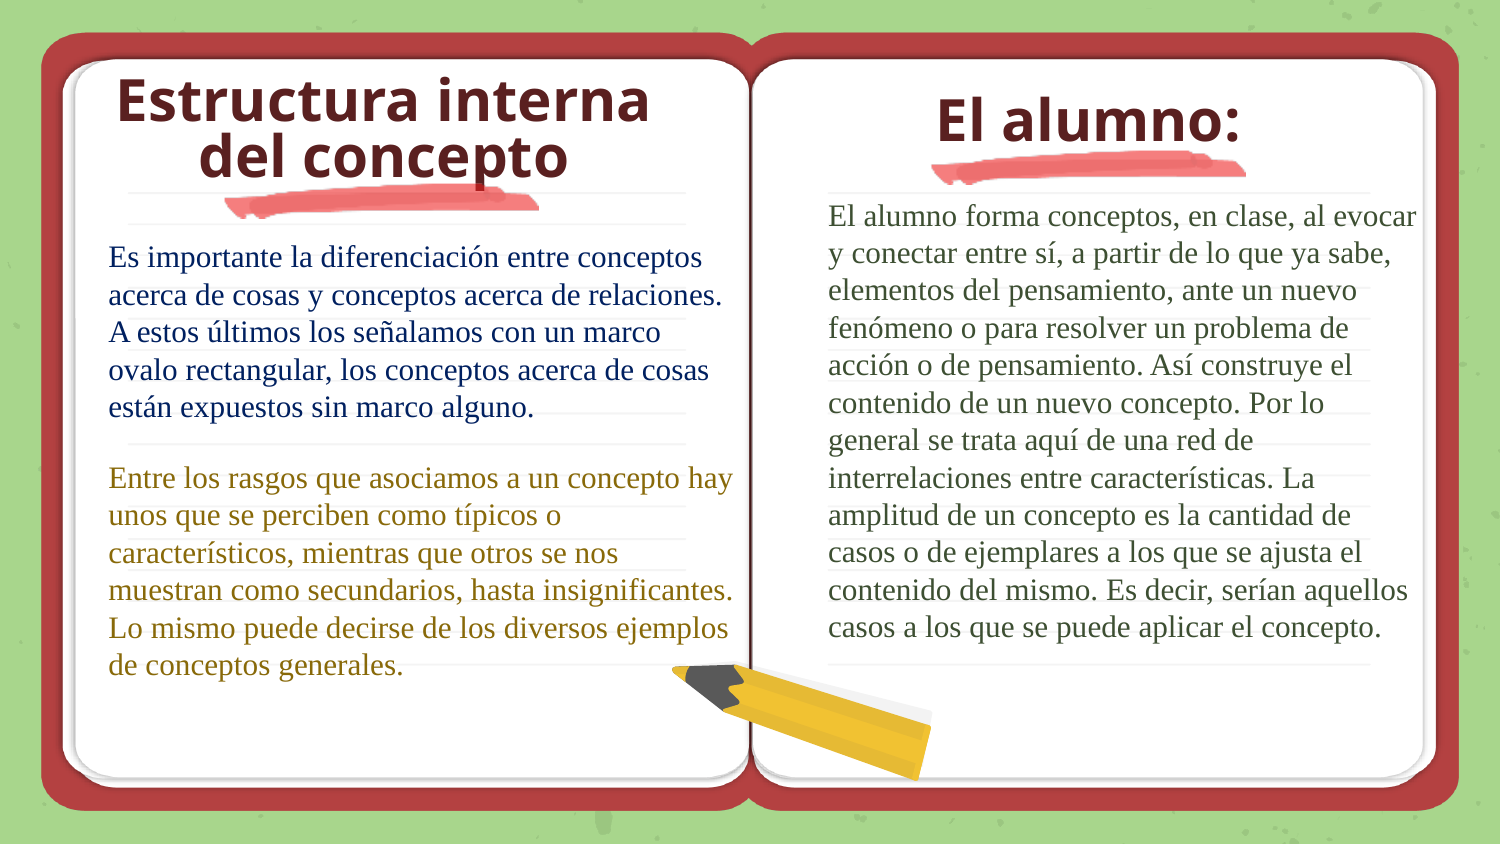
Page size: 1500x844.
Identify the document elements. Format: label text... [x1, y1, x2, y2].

picture [41, 32, 1459, 811]
title Estructura interna del concepto [72, 61, 696, 156]
list Es importante la diferenciación entre conceptos acerca de cosas y conceptos acerca de relaciones. A estos últimos los señalamos con un marco ovalo rectangular, los conceptos acerca de cosas están expuestos sin marco alguno. Entre los rasgos que asociamos a un concepto hay unos que se perciben como típicos o característicos, mientras que otros se nos muestran como secundarios, hasta insignificantes. Lo mismo puede decirse de los diversos ejemplos de conceptos generales. [93, 221, 751, 594]
text_box El alumno: [776, 82, 1401, 177]
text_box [749, 568, 877, 833]
text_box El alumno forma conceptos, en clase, al evocar y conectar entre sí, a partir de lo que ya sabe, elementos del pensamiento, ante un nuevo fenómeno o para resolver un problema de acción o de pensamiento. Así construye el contenido de un nuevo concepto. Por lo general se trata aquí de una red de interrelaciones entre características. La amplitud de un concepto es la cantidad de casos o de ejemplares a los que se ajusta el contenido del mismo. Es decir, serían aquellos casos a los que se puede aplicar el concepto. [813, 108, 1437, 482]
